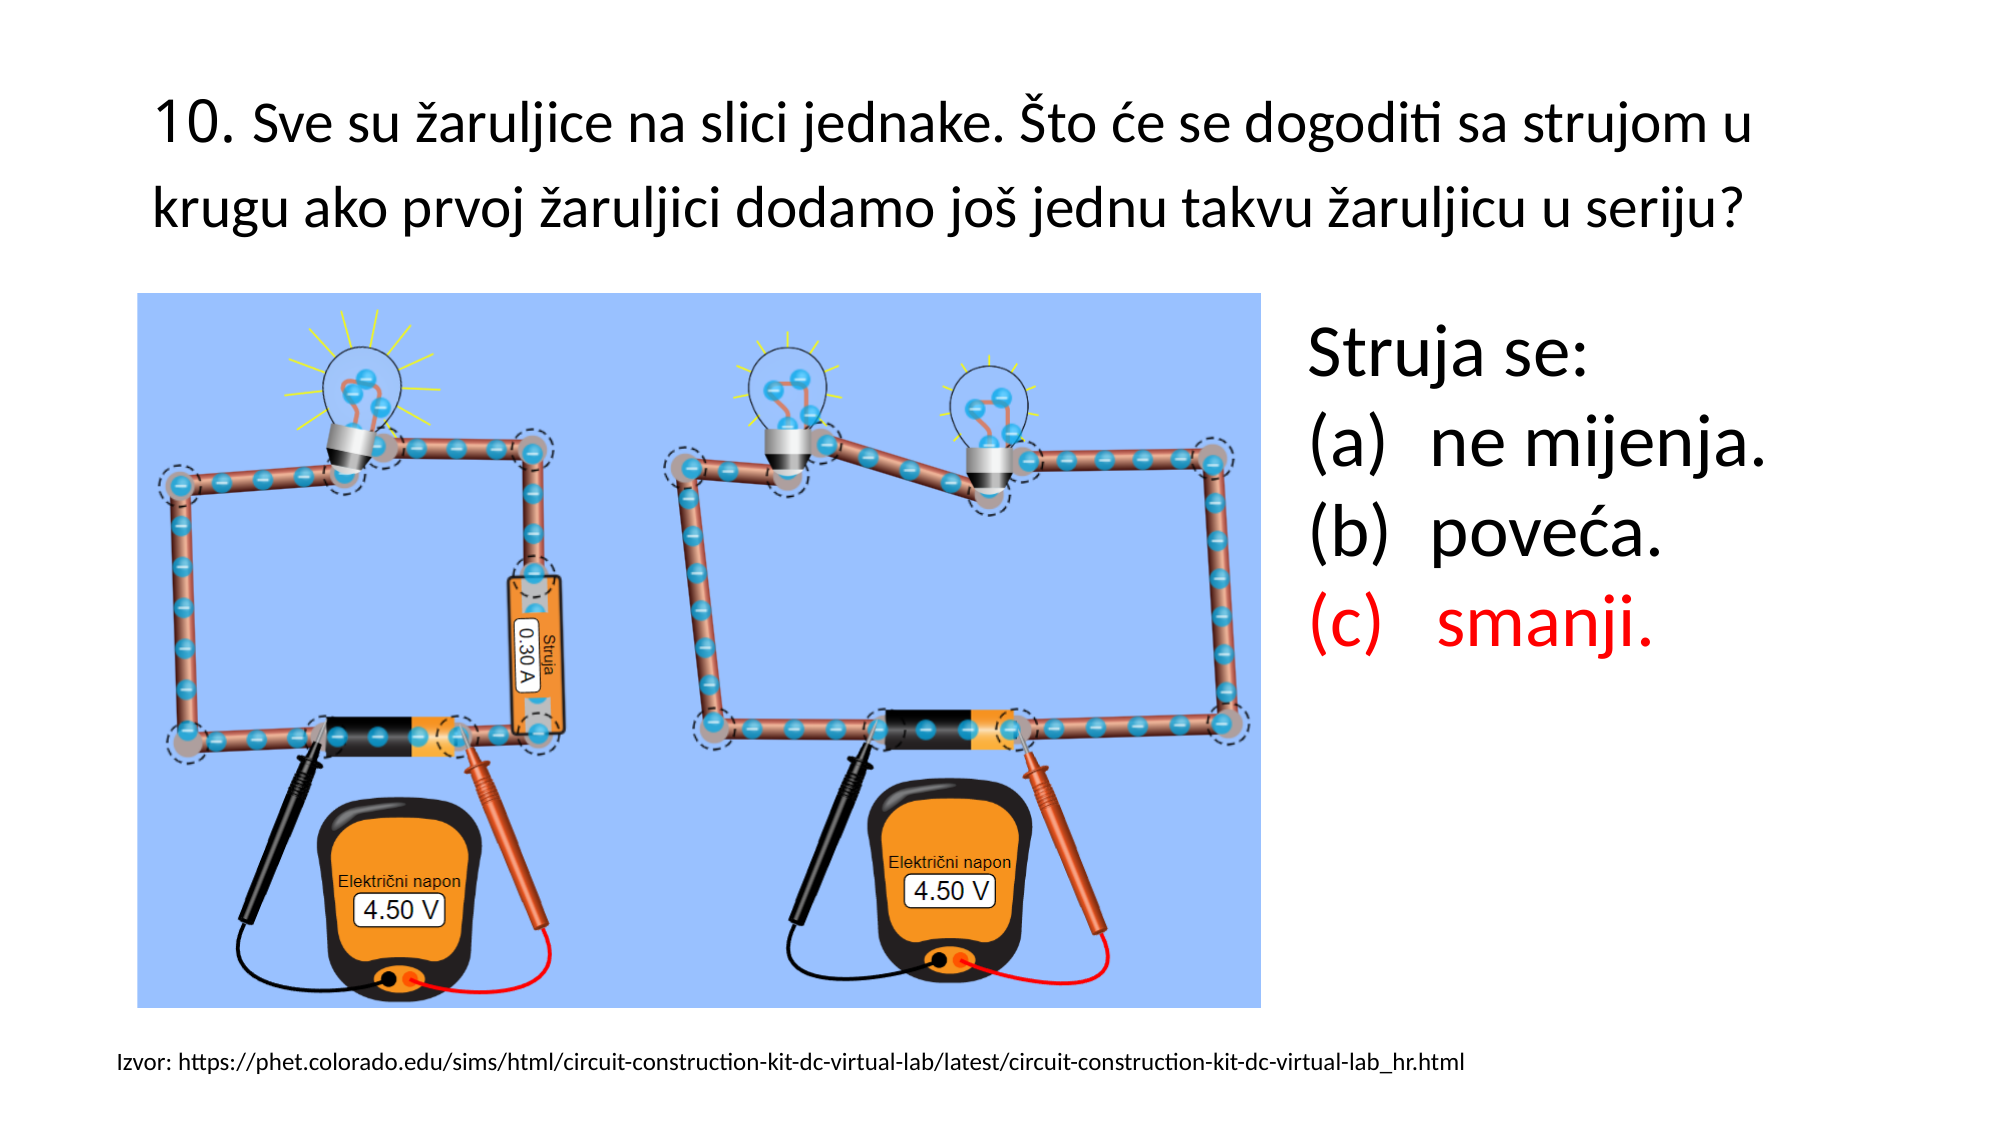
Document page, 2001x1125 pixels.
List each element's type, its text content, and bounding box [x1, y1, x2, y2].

text_box Izvor: https://phet.colorado.edu/sims/html/circuit-construction-kit-dc-virtual-lab/latest/circuit-construction-kit-dc-virtual-lab_hr.html [101, 1038, 1971, 1084]
text_box Struja se: ne mijenja. poveća. smanji. [1293, 293, 1816, 669]
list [137, 293, 1261, 1008]
title 10. Sve su žaruljice na slici jednake. Što će se dogoditi sa strujom u krugu ako prvoj žaruljici dodamo još jednu takvu žaruljicu u seriju? [137, 59, 1863, 278]
